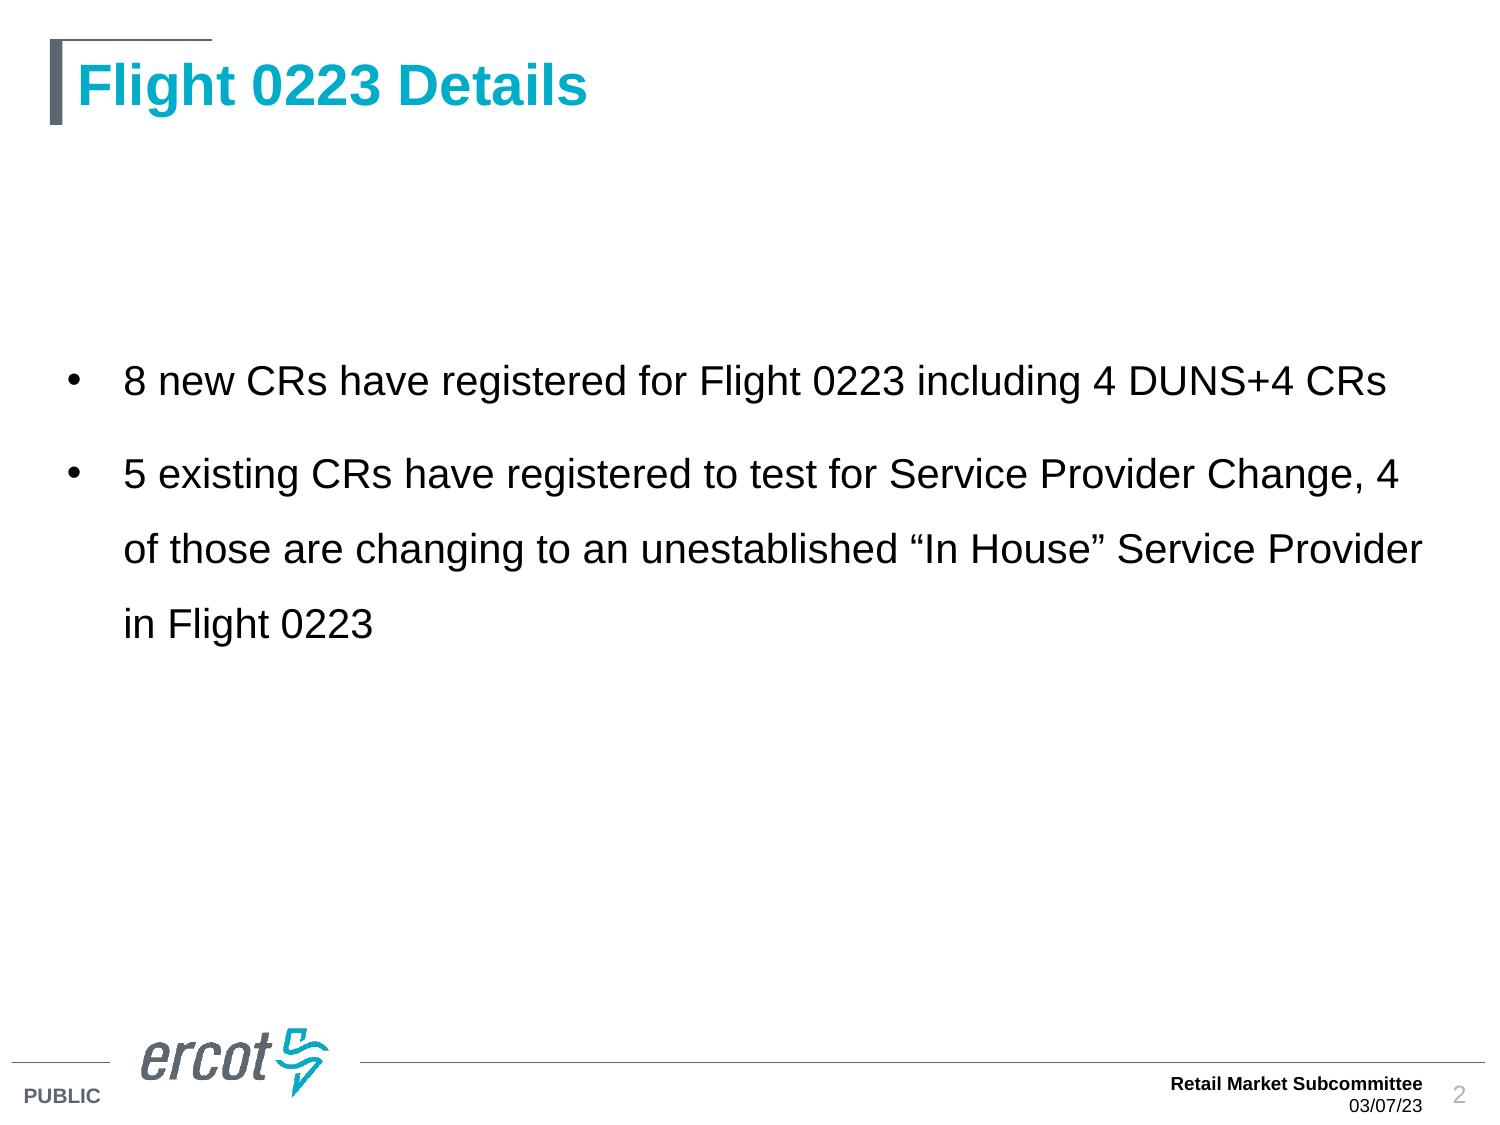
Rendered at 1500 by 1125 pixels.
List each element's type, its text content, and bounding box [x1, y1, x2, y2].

list 8 new CRs have registered for Flight 0223 including 4 DUNS+4 CRs 5 existing CRs have registered to test for Service Provider Change, 4 of those are changing to an unestablished “In House” Service Provider in Flight 0223 [52, 228, 1453, 804]
slide_number 2 [1438, 1076, 1475, 1112]
title Flight 0223 Details [62, 39, 1450, 228]
picture [137, 1024, 332, 1100]
text_box Retail Market Subcommittee 03/07/23 [1149, 1064, 1438, 1125]
